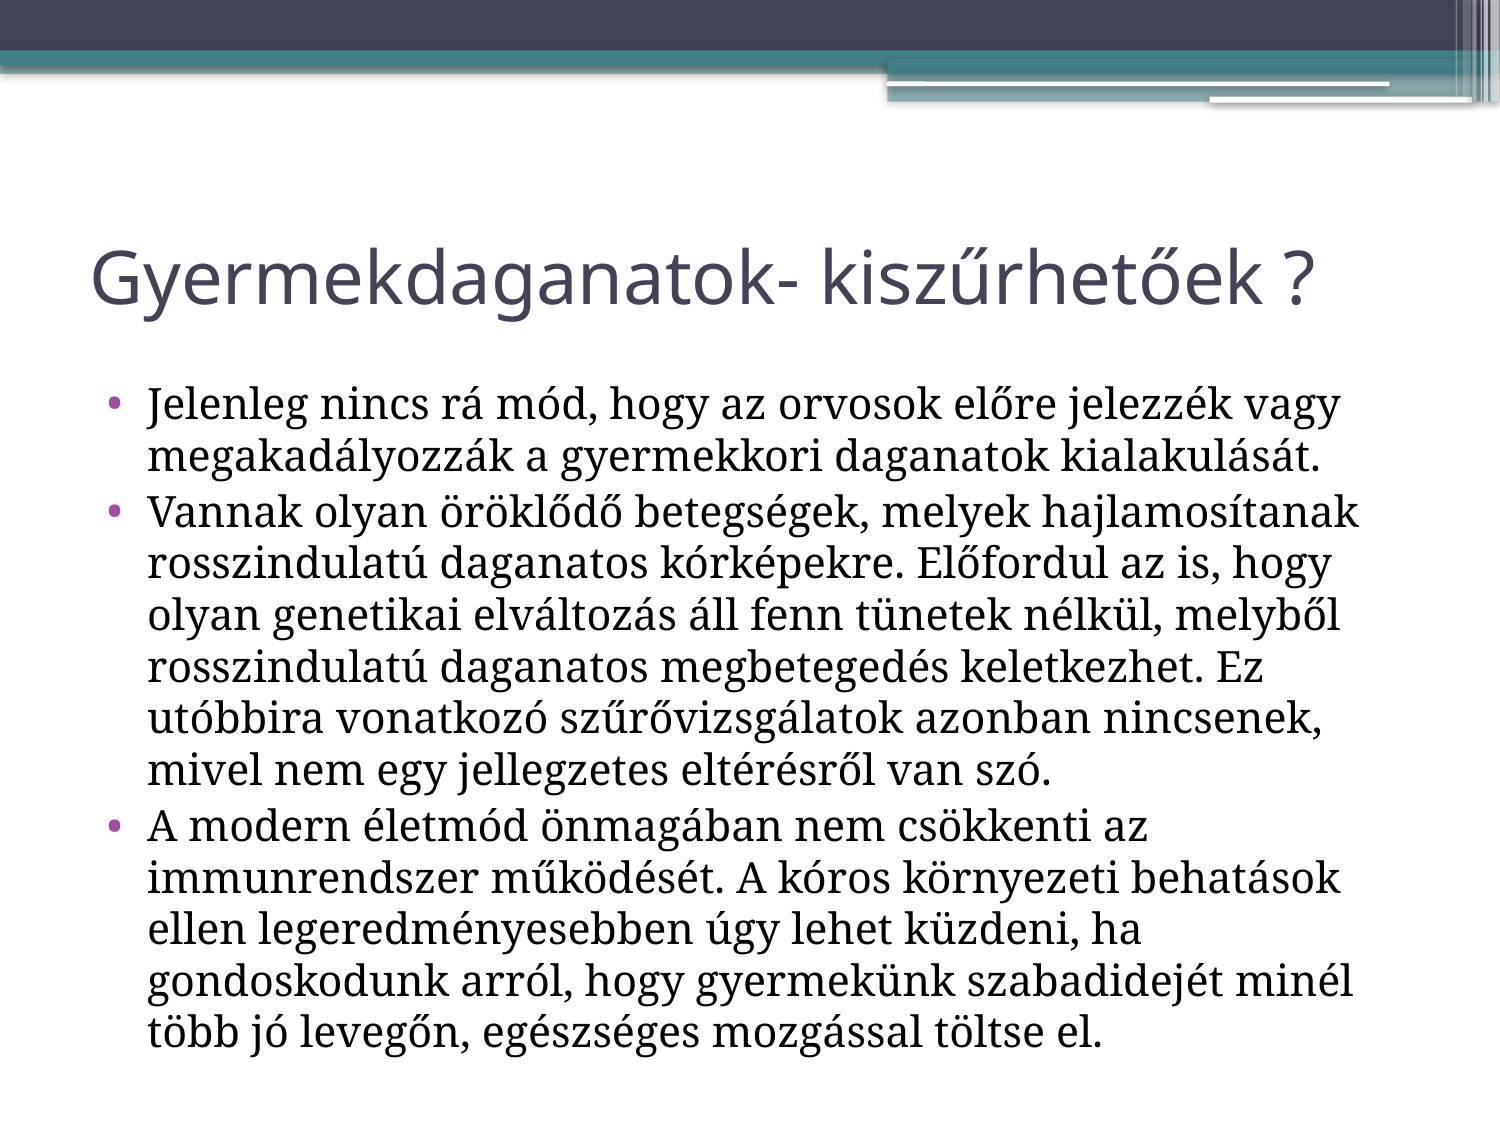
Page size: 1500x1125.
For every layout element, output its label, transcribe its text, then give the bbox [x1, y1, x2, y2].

list Jelenleg nincs rá mód, hogy az orvosok előre jelezzék vagy megakadályozzák a gyermekkori daganatok kialakulását. Vannak olyan öröklődő betegségek, melyek hajlamosítanak rosszindulatú daganatos kórképekre. Előfordul az is, hogy olyan genetikai elváltozás áll fenn tünetek nélkül, melyből rosszindulatú daganatos megbetegedés keletkezhet. Ez utóbbira vonatkozó szűrővizsgálatok azonban nincsenek, mivel nem egy jellegzetes eltérésről van szó. A modern életmód önmagában nem csökkenti az immunrendszer működését. A kóros környezeti behatások ellen legeredményesebben úgy lehet küzdeni, ha gondoskodunk arról, hogy gyermekünk szabadidejét minél több jó levegőn, egészséges mozgással töltse el. [75, 368, 1425, 1079]
title Gyermekdaganatok- kiszűrhetőek ? [75, 187, 1425, 363]
